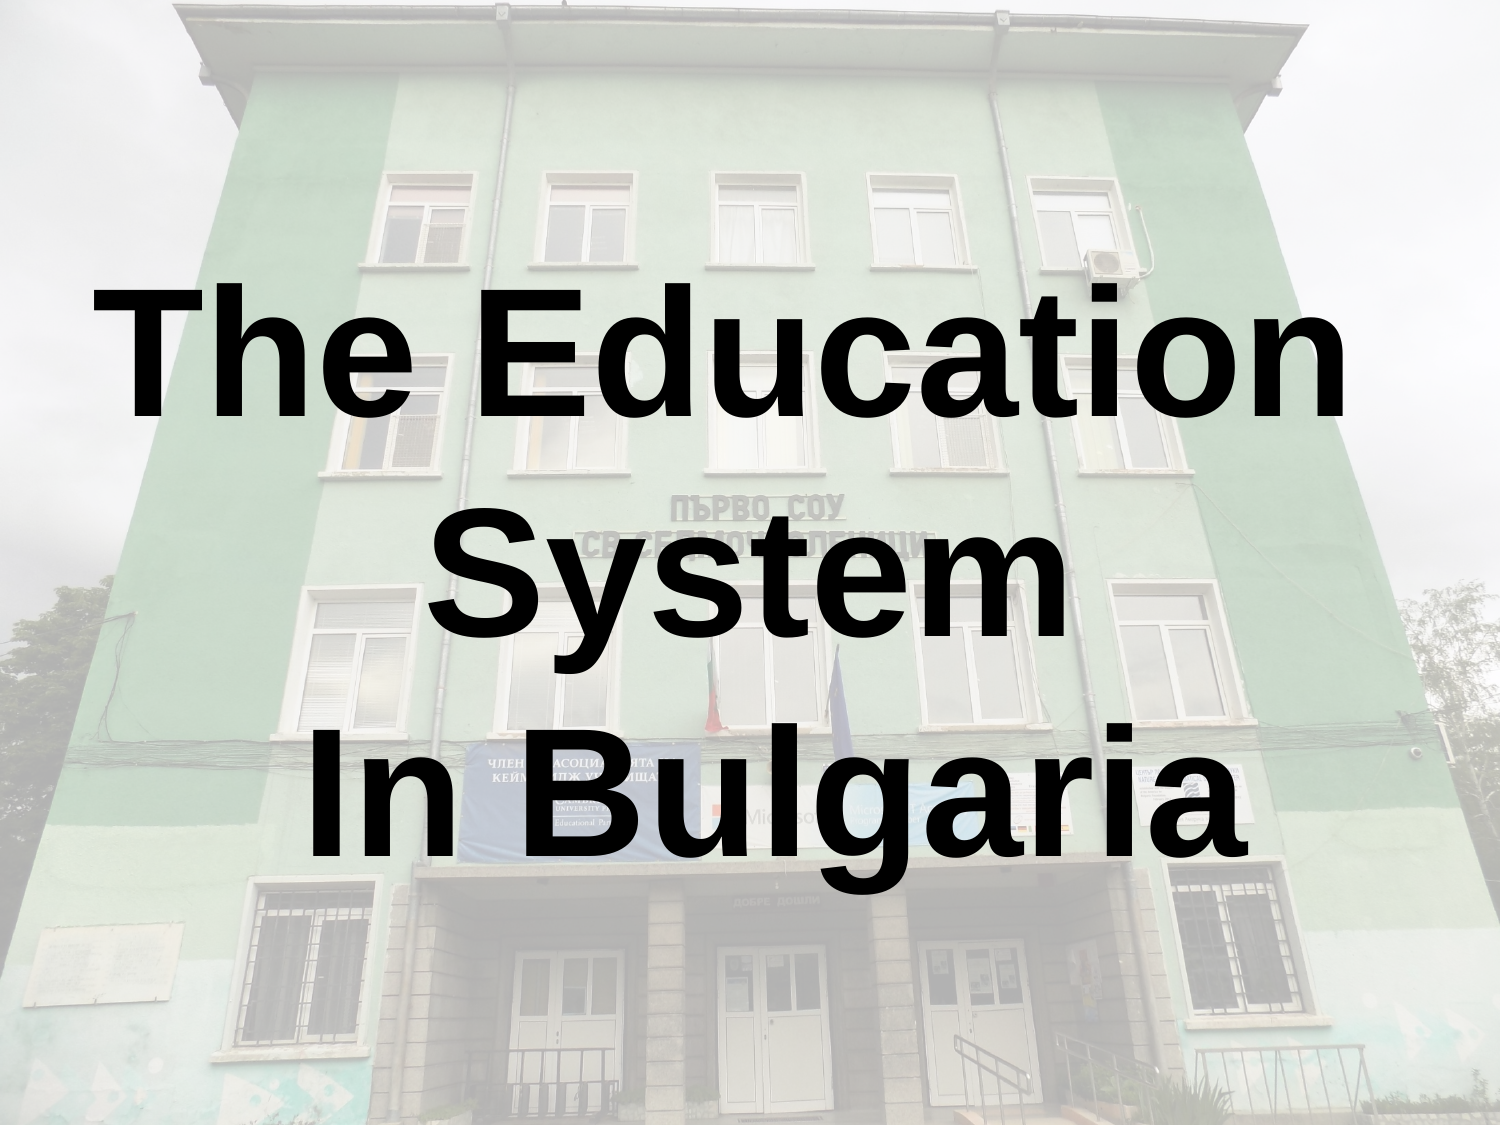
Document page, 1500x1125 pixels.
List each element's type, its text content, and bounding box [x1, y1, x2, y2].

title The Education System In Bulgaria [0, 304, 1500, 823]
